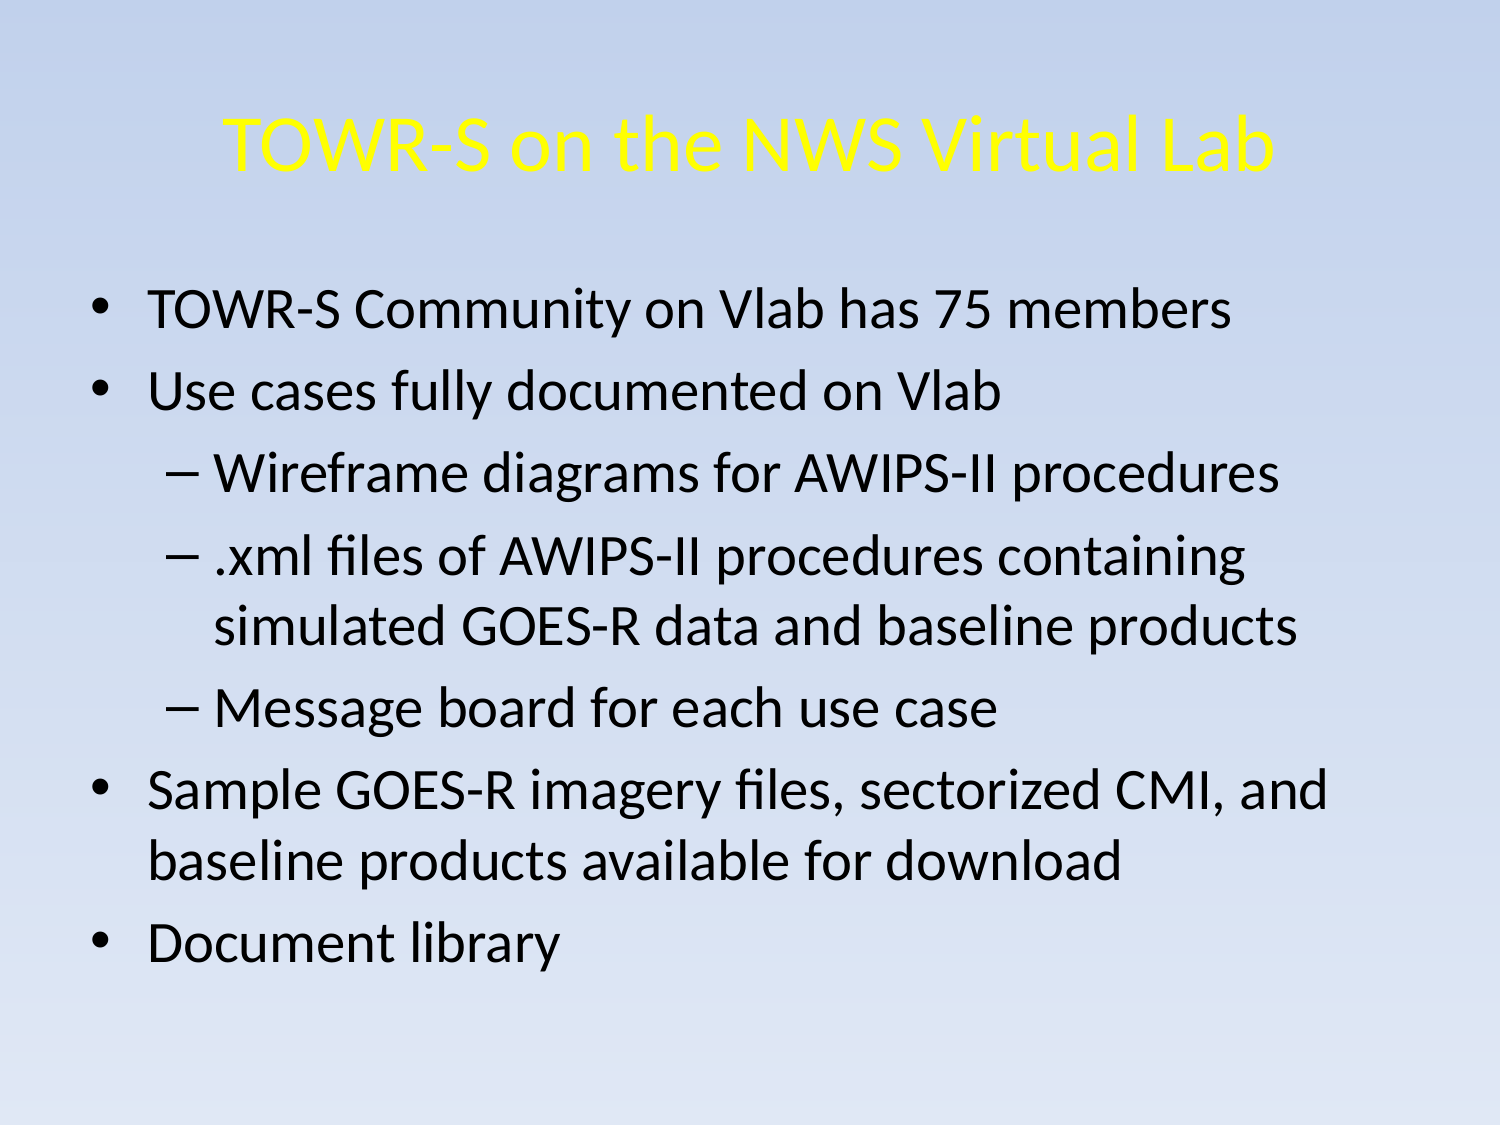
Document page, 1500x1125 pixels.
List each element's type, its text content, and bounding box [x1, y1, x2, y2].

title TOWR-S on the NWS Virtual Lab [75, 45, 1425, 233]
list TOWR-S Community on Vlab has 75 members Use cases fully documented on Vlab Wireframe diagrams for AWIPS-II procedures .xml files of AWIPS-II procedures containing simulated GOES-R data and baseline products Message board for each use case Sample GOES-R imagery files, sectorized CMI, and baseline products available for download Document library [75, 262, 1425, 1063]
